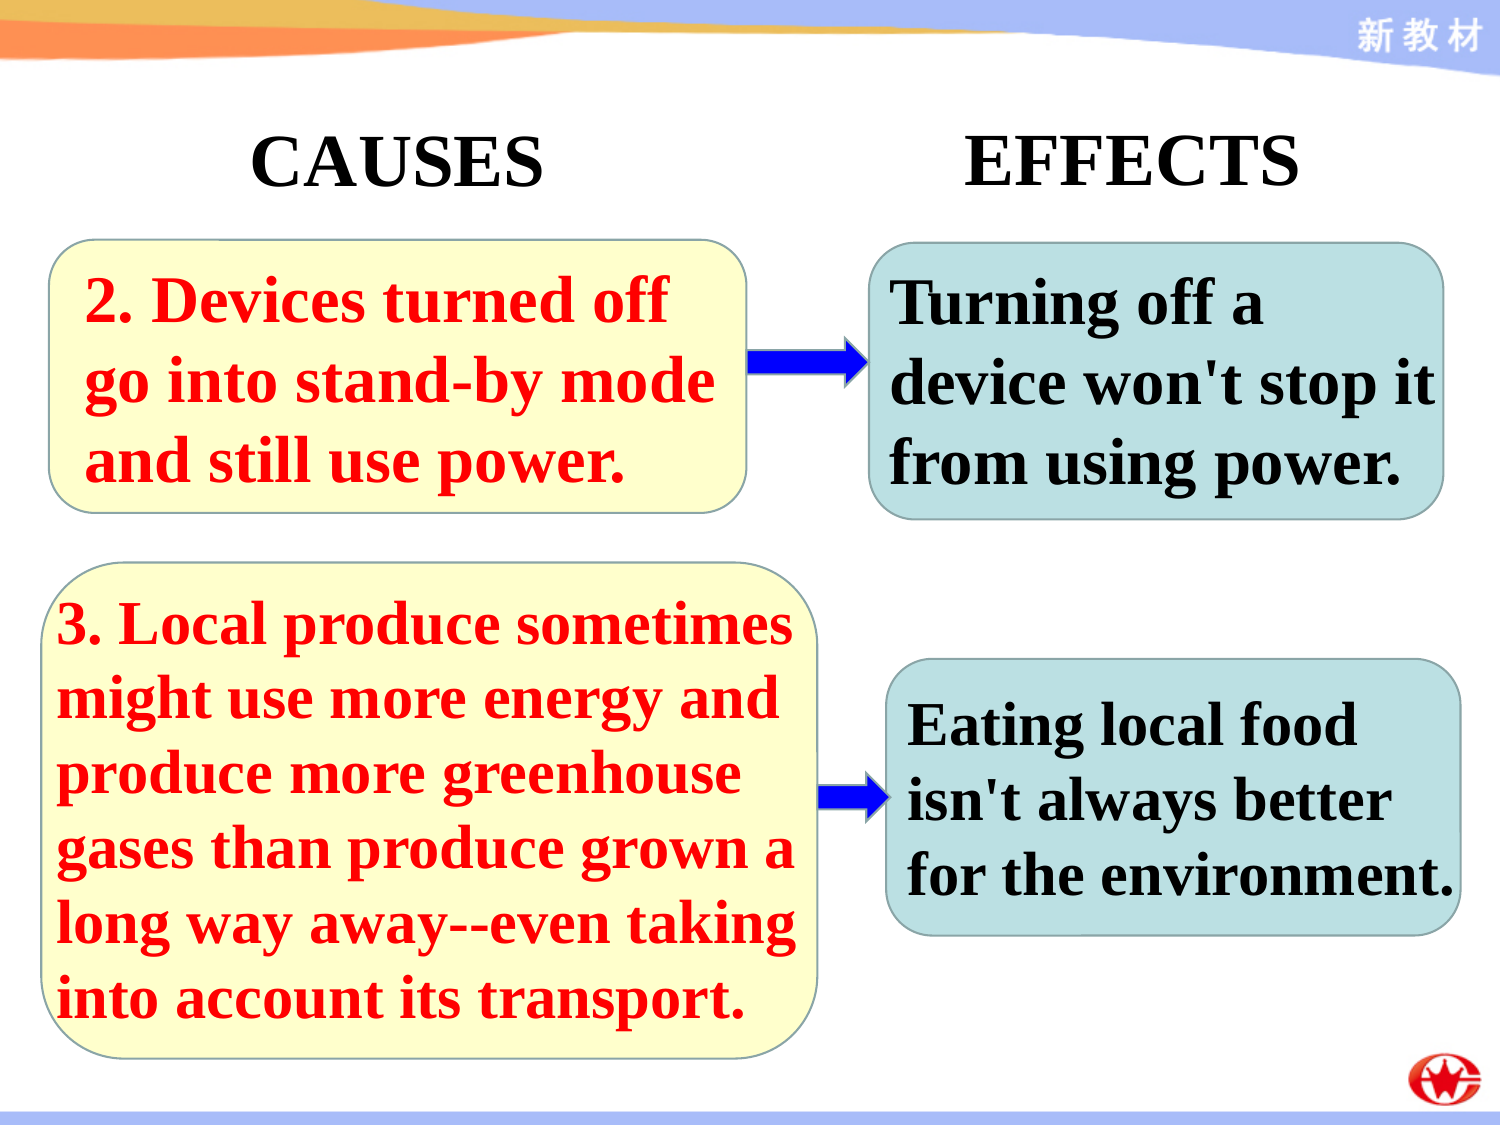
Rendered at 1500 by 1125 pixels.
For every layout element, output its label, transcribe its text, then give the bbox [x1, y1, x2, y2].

text_box [745, 335, 871, 389]
text_box [68, 1039, 790, 1060]
text_box [79, 561, 779, 574]
text_box [880, 505, 1433, 521]
text_box [867, 265, 874, 497]
text_box CAUSES [234, 104, 561, 209]
text_box [816, 770, 892, 824]
text_box 3. Local produce sometimes might use more energy and produce more greenhouse gases than produce grown a long way away--even taking into account its transport. [41, 574, 830, 1039]
text_box Turning off a device won't stop it from using power. [874, 250, 1473, 505]
text_box [885, 678, 1454, 937]
text_box [888, 241, 1424, 250]
text_box 2. Devices turned off go into stand-by mode and still use power. [69, 248, 761, 504]
text_box EFFECTS [949, 103, 1317, 208]
text_box [47, 238, 730, 514]
text_box [895, 657, 1452, 676]
picture [0, 0, 1500, 1125]
text_box Eating local food isn't always better for the environment. [893, 676, 1485, 916]
